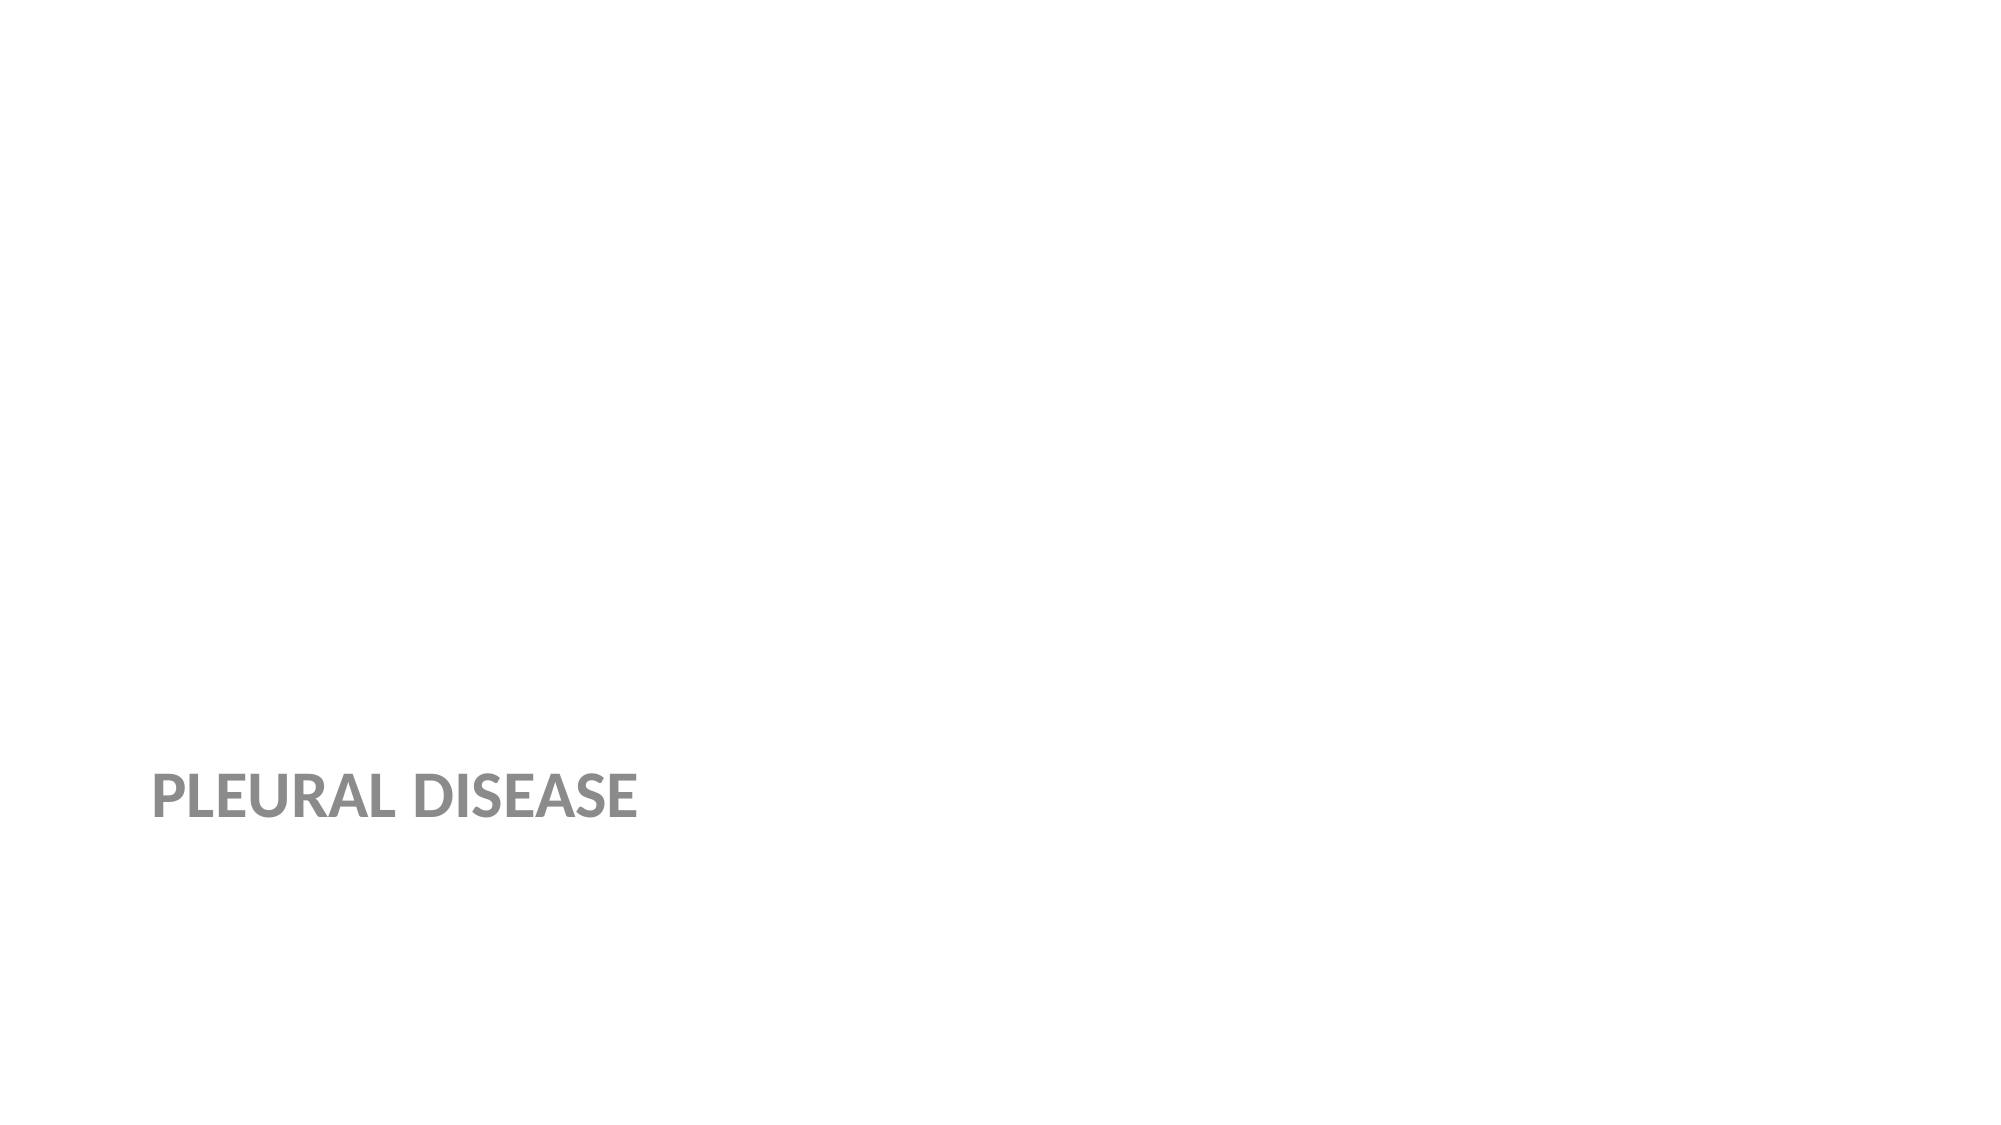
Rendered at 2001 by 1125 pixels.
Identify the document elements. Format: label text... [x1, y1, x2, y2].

list PLEURAL DISEASE [136, 752, 1862, 999]
